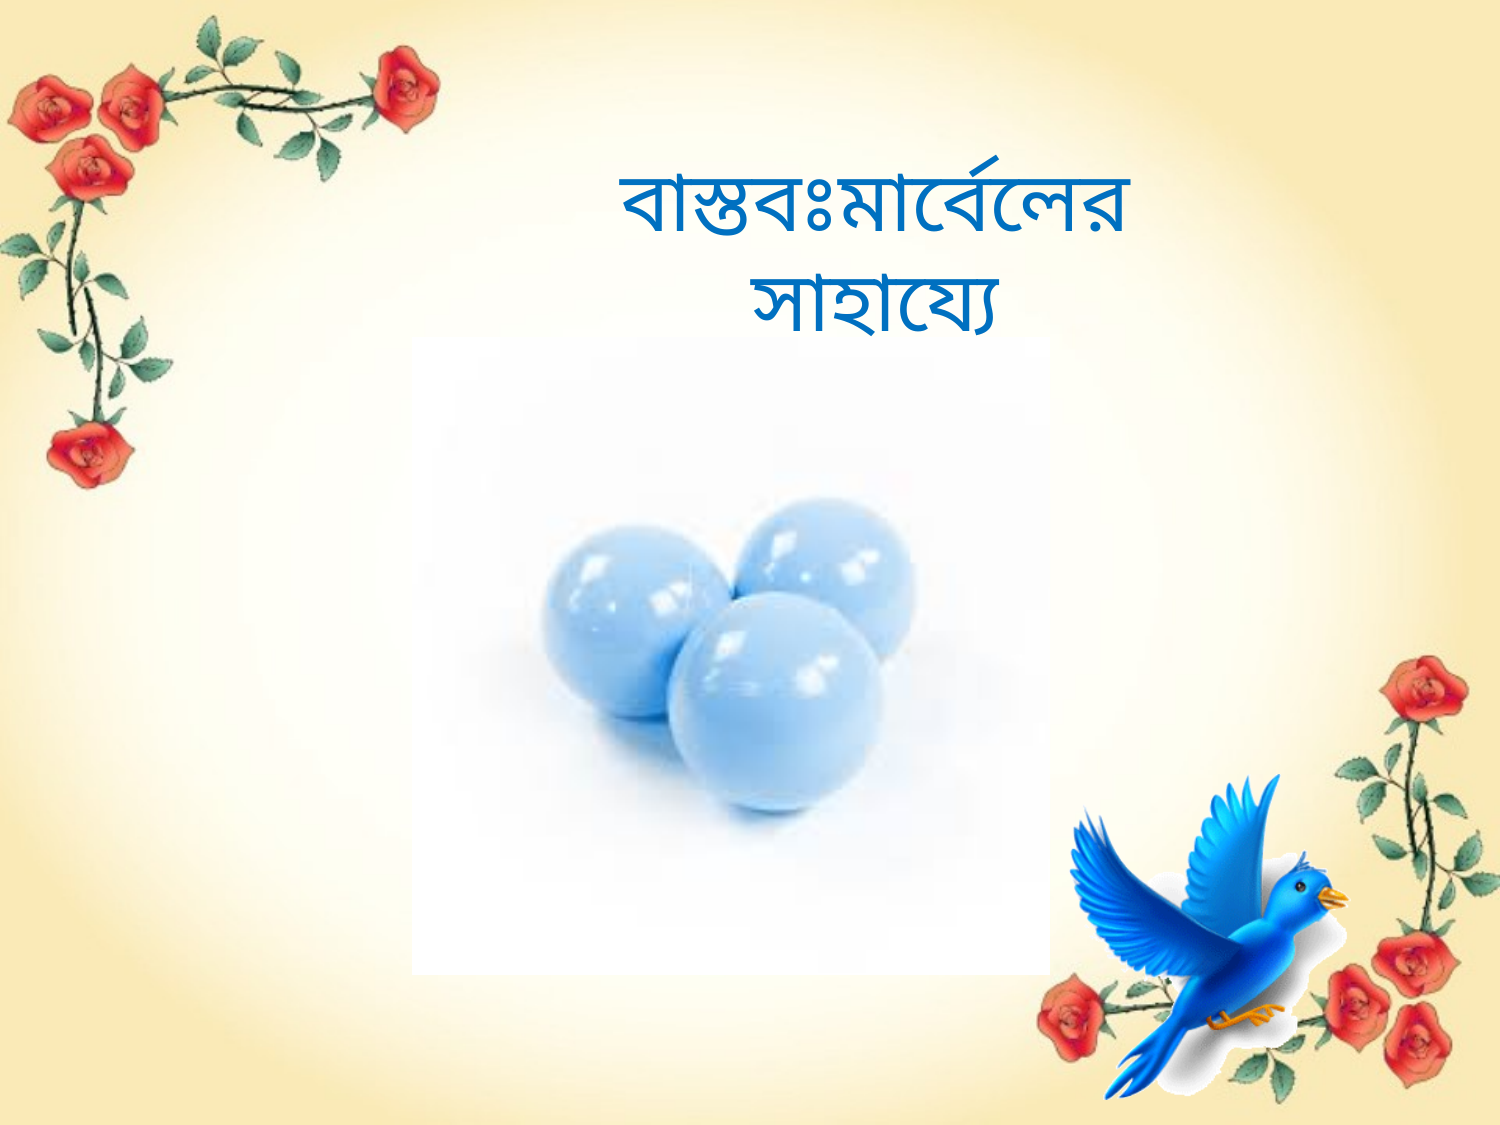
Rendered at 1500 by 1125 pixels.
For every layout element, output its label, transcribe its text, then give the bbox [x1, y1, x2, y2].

text_box বাস্তবঃমার্বেলের সাহায্যে [547, 64, 1203, 396]
picture [0, 0, 1500, 1125]
